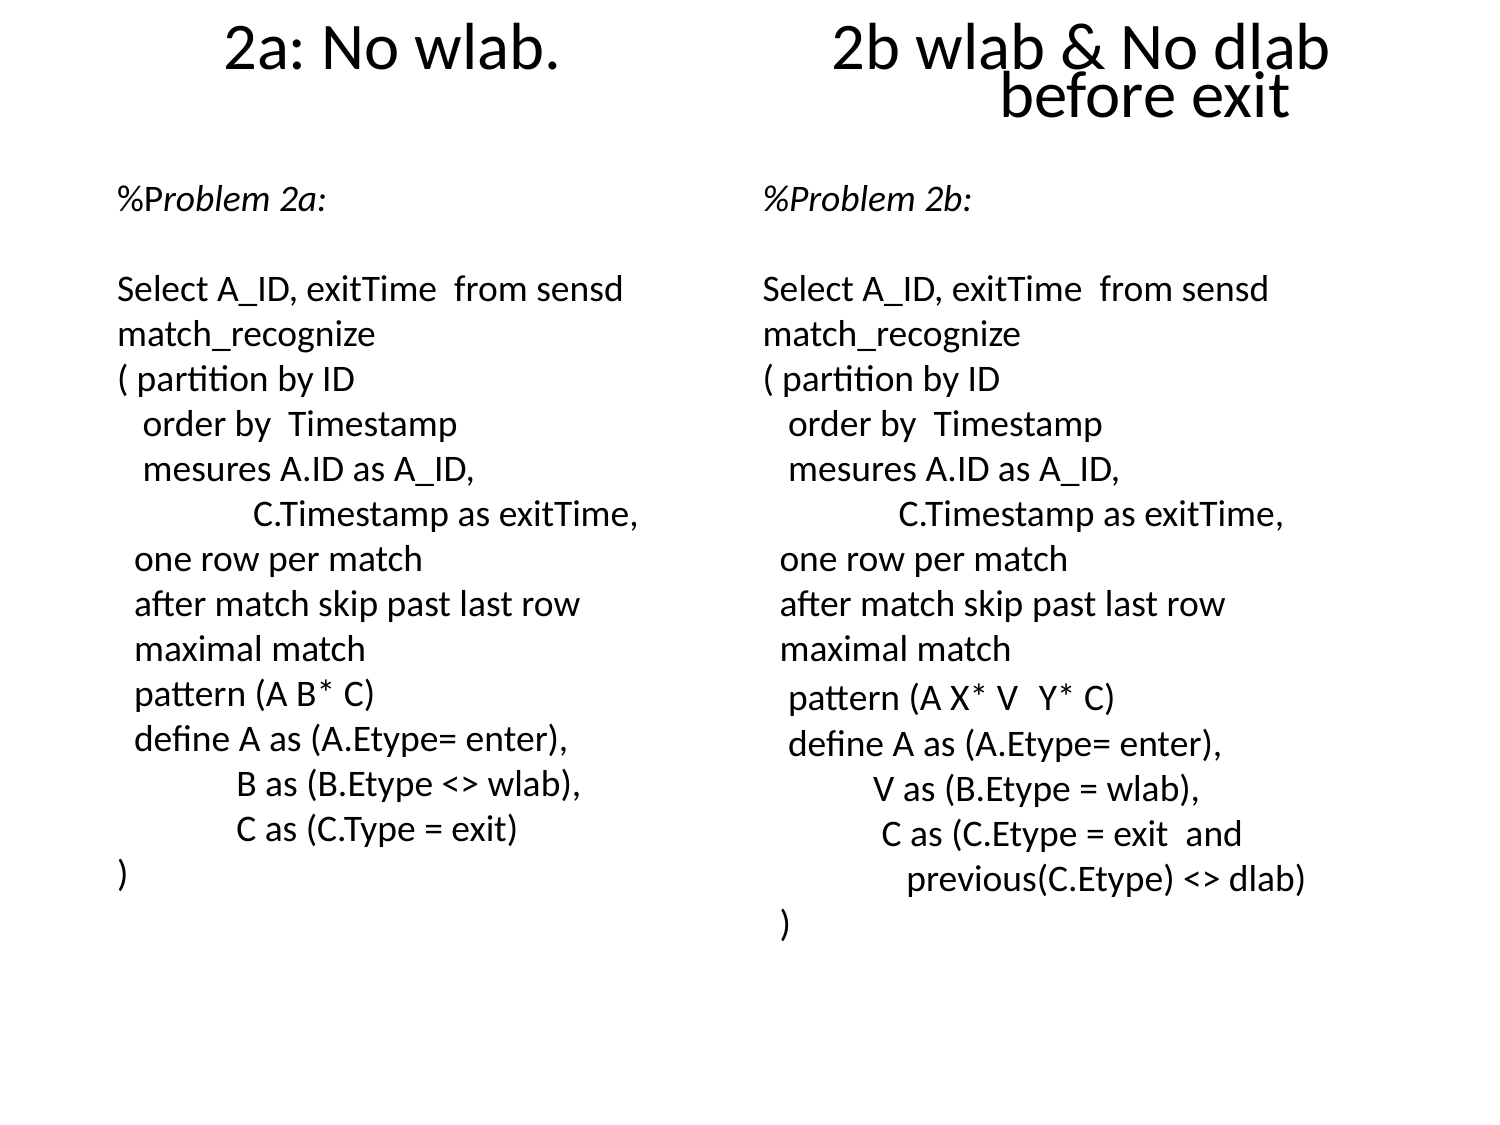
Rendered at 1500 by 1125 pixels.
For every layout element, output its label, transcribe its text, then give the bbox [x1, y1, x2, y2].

text_box %Problem 2a: Select A_ID, exitTime from sensd match_recognize ( partition by ID order by Timestamp mesures A.ID as A_ID, C.Timestamp as exitTime, one row per match after match skip past last row maximal match pattern (A B* C) define A as (A.Etype= enter), B as (B.Etype <> wlab), C as (C.Type = exit) ) [102, 166, 658, 946]
title 2a: No wlab. 2b wlab & No dlab before exit [102, 49, 1453, 109]
text_box %Problem 2b: Select A_ID, exitTime from sensd match_recognize ( partition by ID order by Timestamp mesures A.ID as A_ID, C.Timestamp as exitTime, one row per match after match skip past last row maximal match pattern (A X* V Y* C) define A as (A.Etype= enter), V as (B.Etype = wlab), C as (C.Etype = exit and previous(C.Etype) <> dlab) ) [747, 166, 1364, 951]
